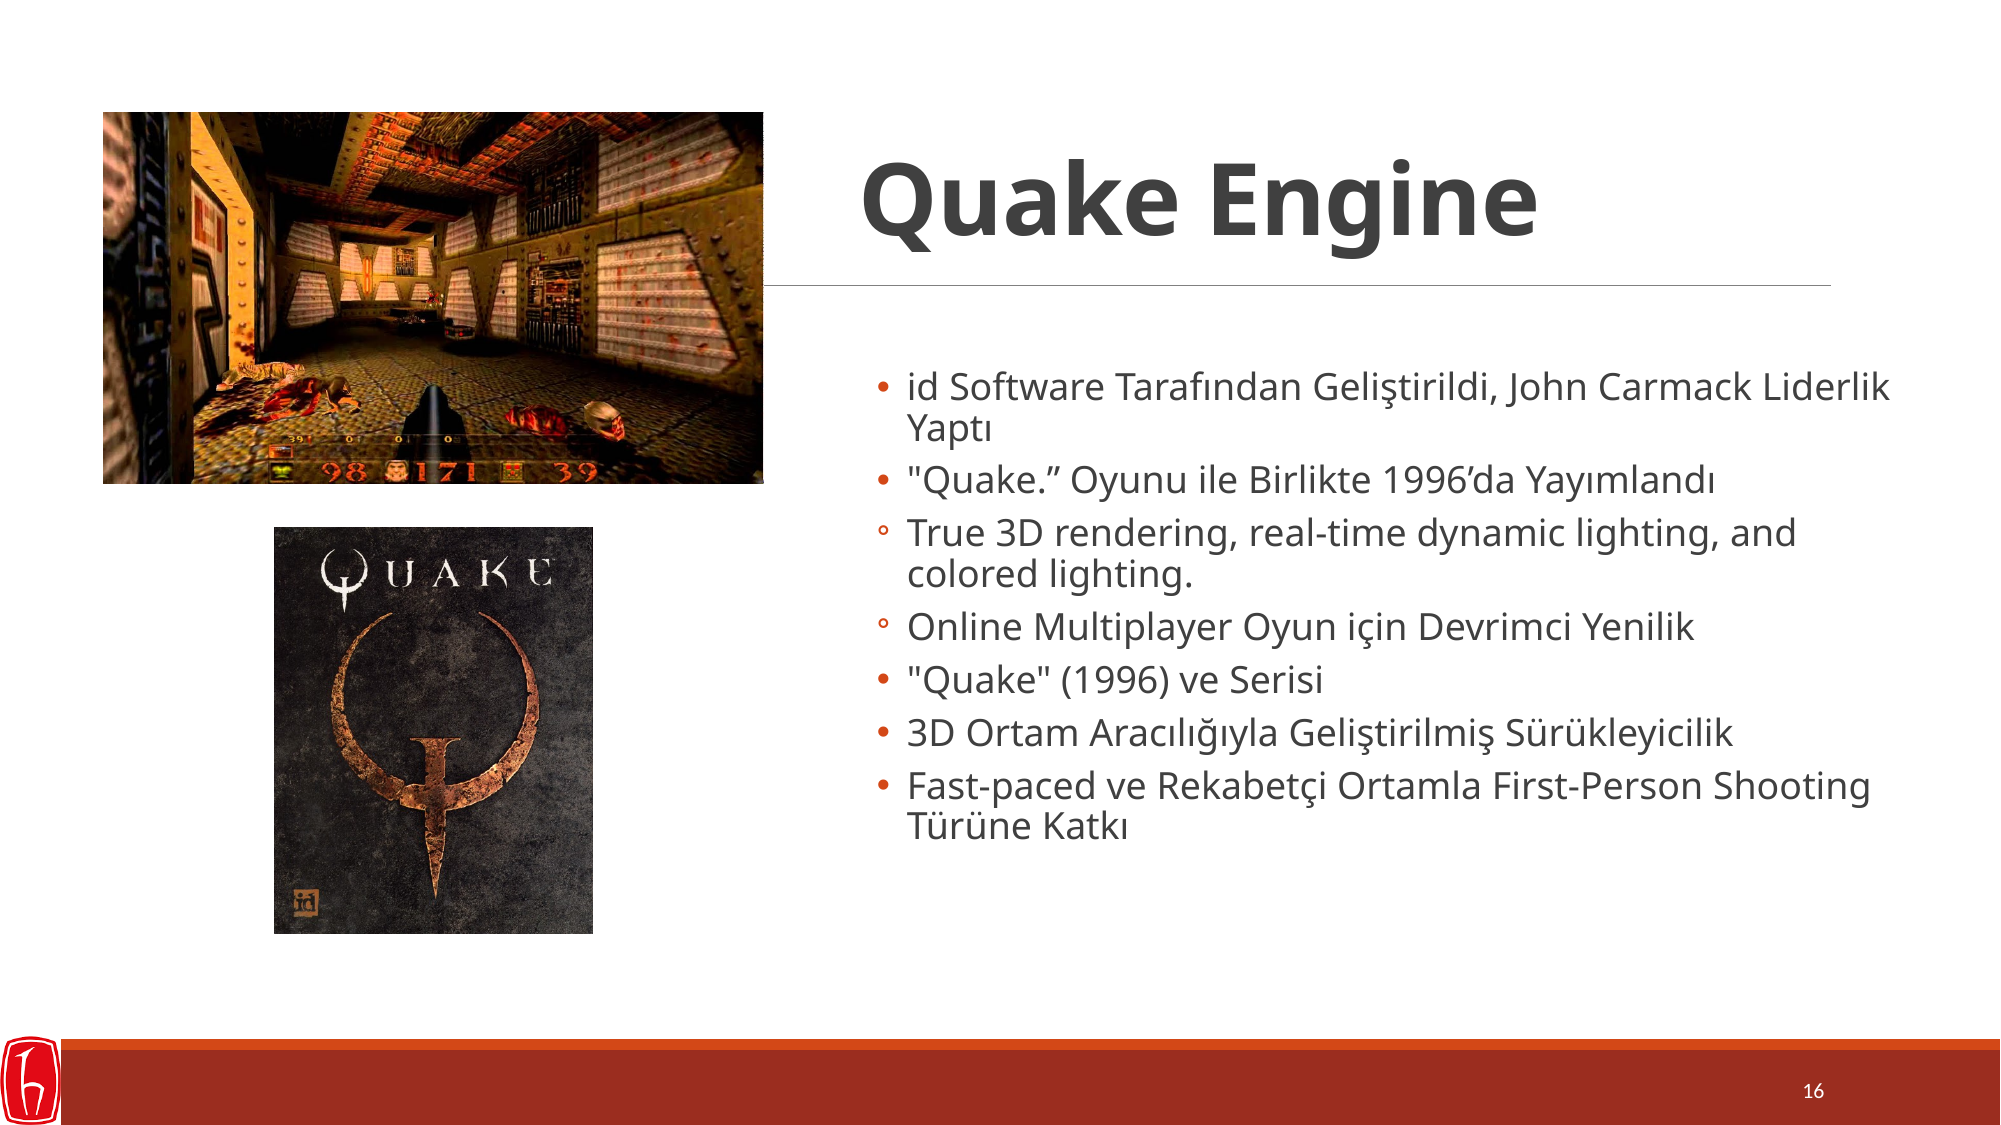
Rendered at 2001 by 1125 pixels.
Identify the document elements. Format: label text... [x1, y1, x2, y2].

picture [274, 527, 594, 935]
slide_number 16 [1624, 1059, 1840, 1120]
list id Software Tarafından Geliştirildi, John Carmack Liderlik Yaptı "Quake.” Oyunu ile Birlikte 1996’da Yayımlandı True 3D rendering, real-time dynamic lighting, and colored lighting. Online Multiplayer Oyun için Devrimci Yenilik "Quake" (1996) ve Serisi 3D Ortam Aracılığıyla Geliştirilmiş Sürükleyicilik Fast-paced ve Rekabetçi Ortamla First-Person Shooting Türüne Katkı [843, 360, 1895, 963]
title Quake Engine [843, 25, 1895, 264]
picture [0, 1035, 61, 1125]
picture [103, 112, 764, 485]
